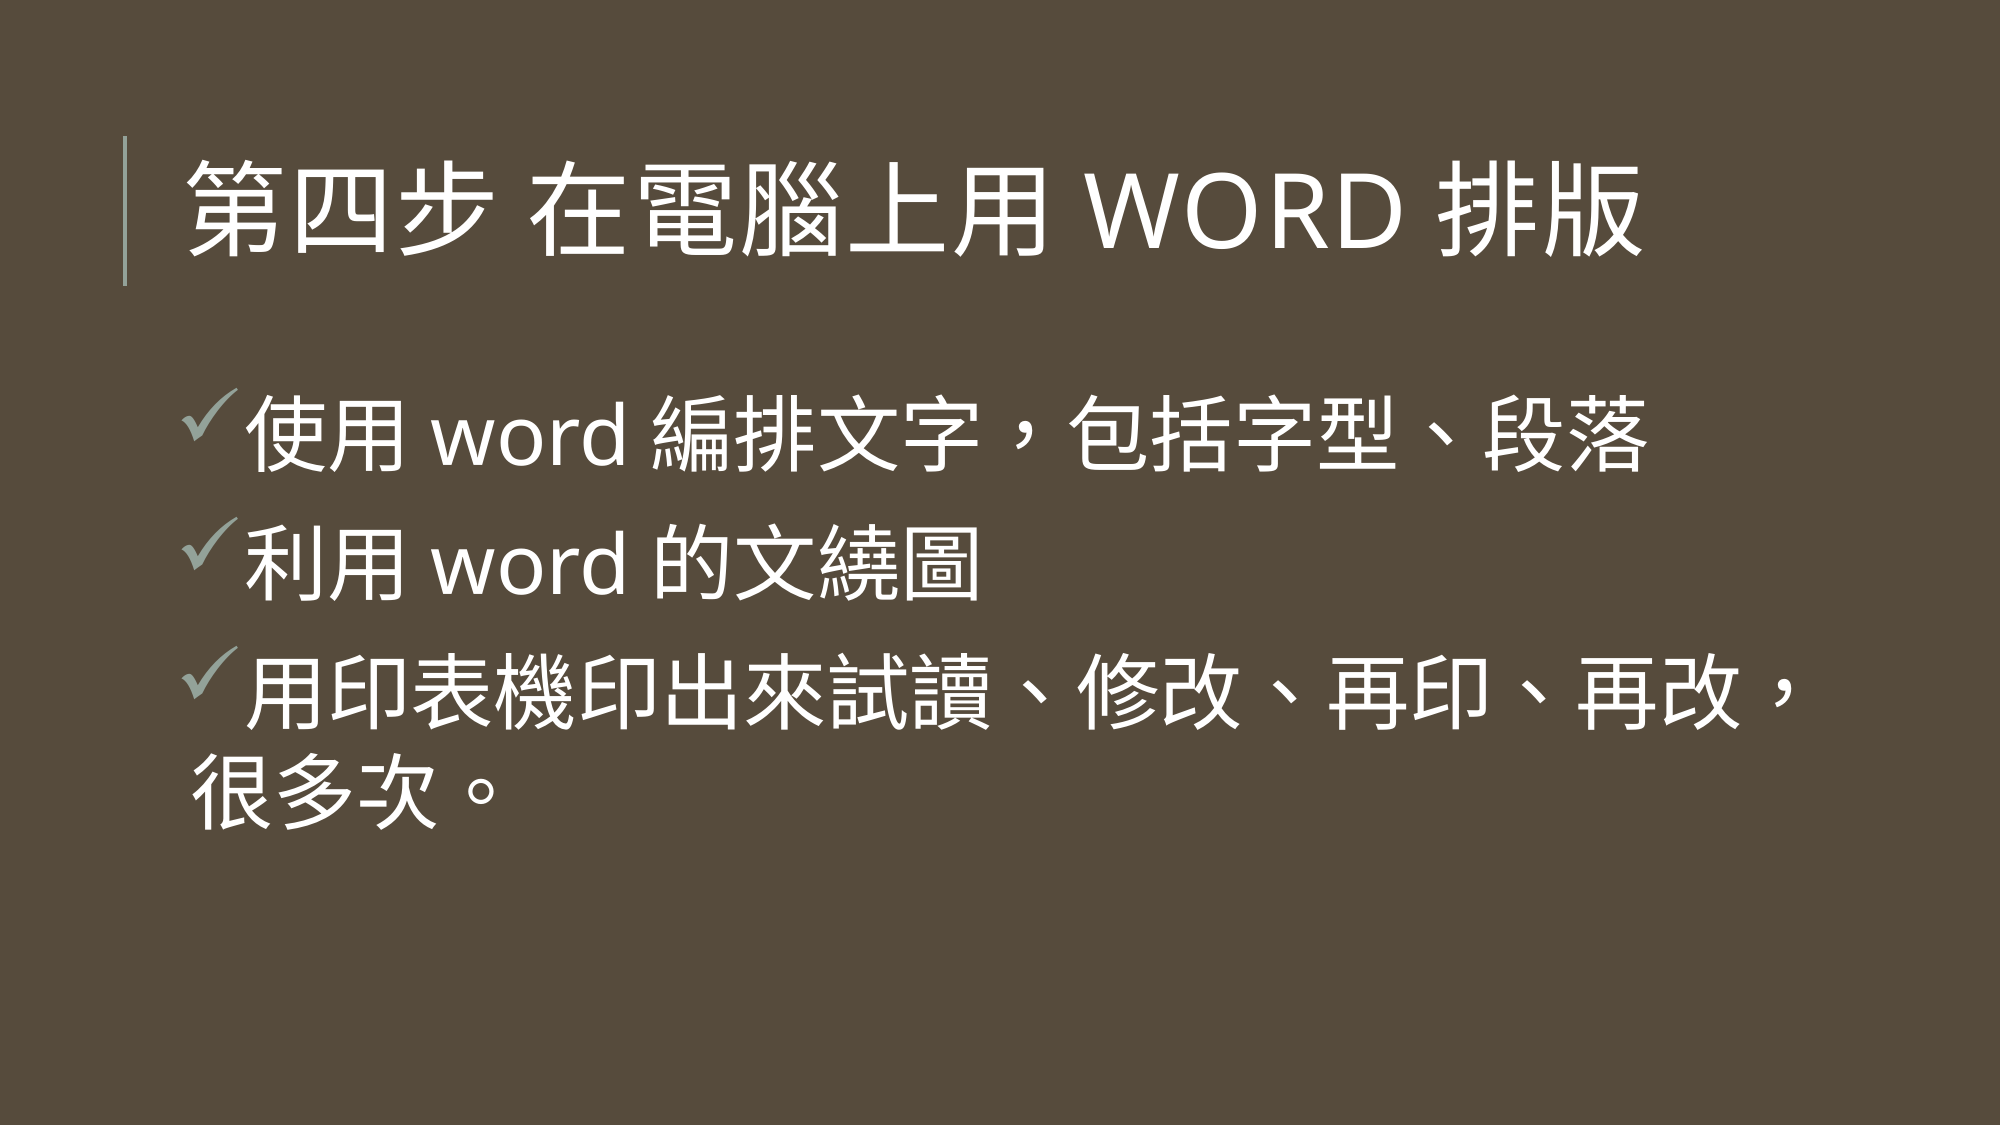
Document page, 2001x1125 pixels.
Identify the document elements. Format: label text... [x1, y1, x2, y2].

list 使用word編排文字，包括字型、段落 利用word的文繞圖 用印表機印出來試讀、修改、再印、再改，很多次。 [168, 375, 1763, 1035]
title 第四步 在電腦上用word排版 [168, 96, 1763, 342]
